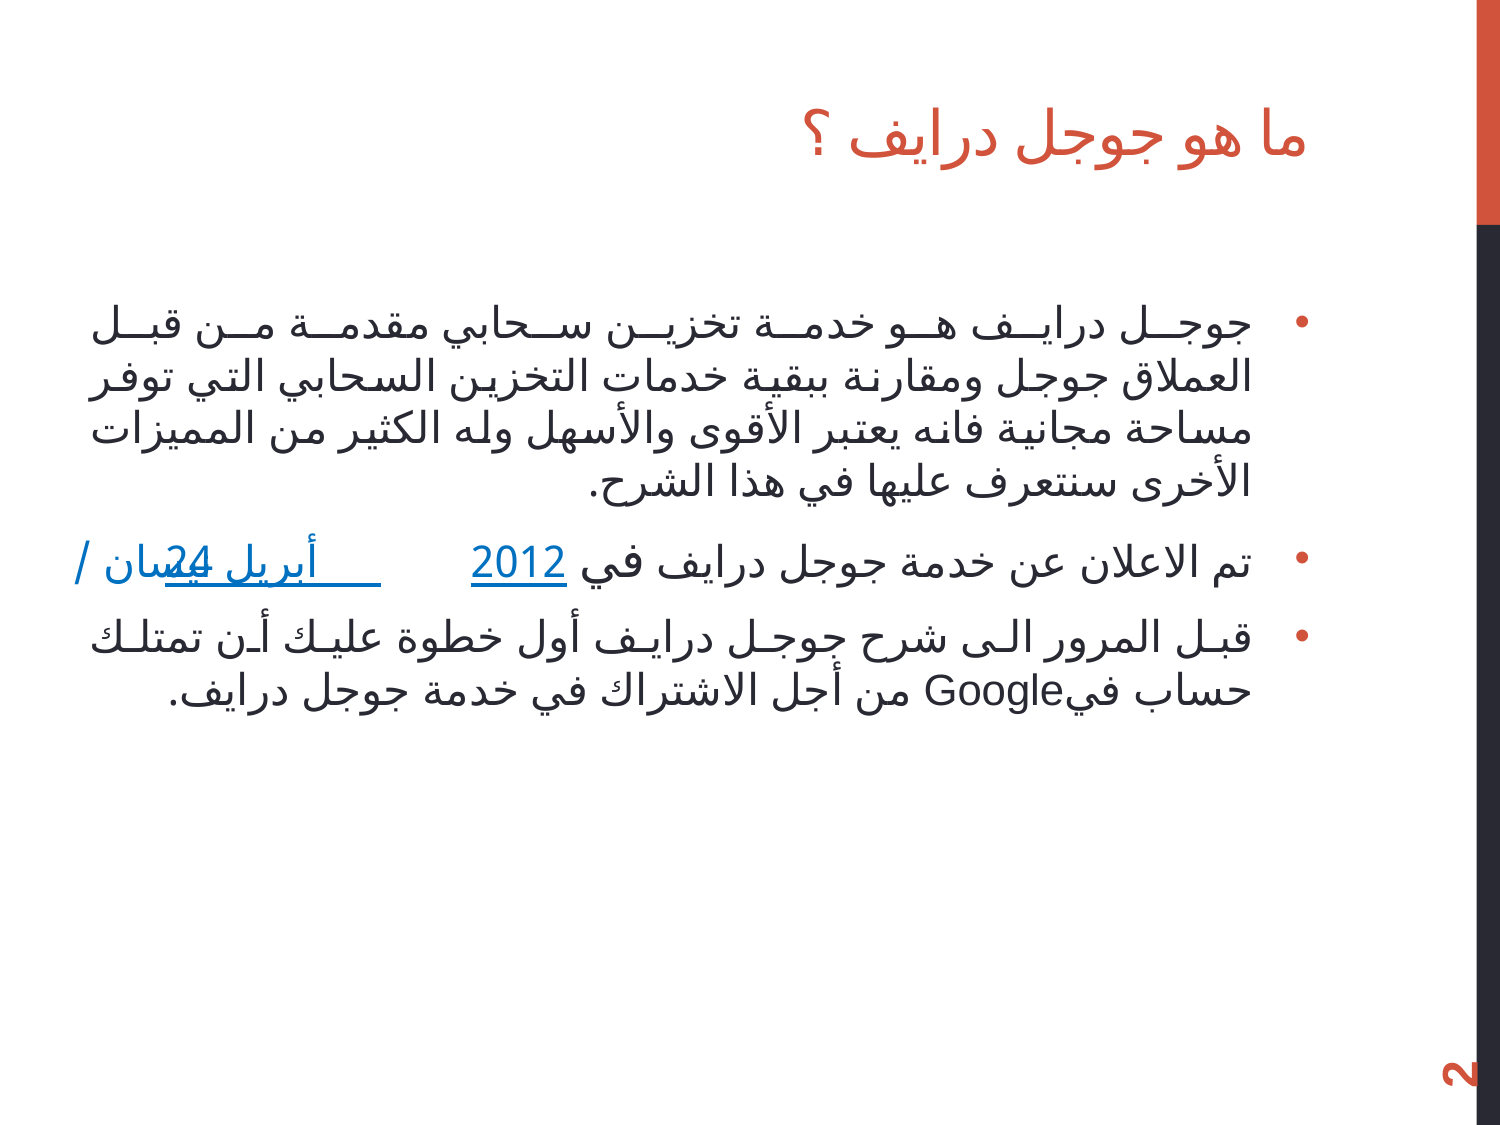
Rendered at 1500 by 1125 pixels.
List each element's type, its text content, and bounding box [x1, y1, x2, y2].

slide_number 2 [1427, 887, 1488, 1104]
list جوجل درايف هو خدمة تخزين سحابي مقدمة من قبل العملاق جوجل ومقارنة ببقية خدمات التخزين السحابي التي توفر مساحة مجانية فانه يعتبر الأقوى والأسهل وله الكثير من المميزات الأخرى سنتعرف عليها في هذا الشرح. تم الاعلان عن خدمة جوجل درايف في 24 نيسان / أبريل2012 قبل المرور الى شرح جوجل درايف أول خطوة عليك أن تمتلك حساب فيGoogle من أجل الاشتراك في خدمة جوجل درايف. [75, 287, 1325, 1005]
title ما هو جوجل درايف ؟ [75, 24, 1325, 250]
